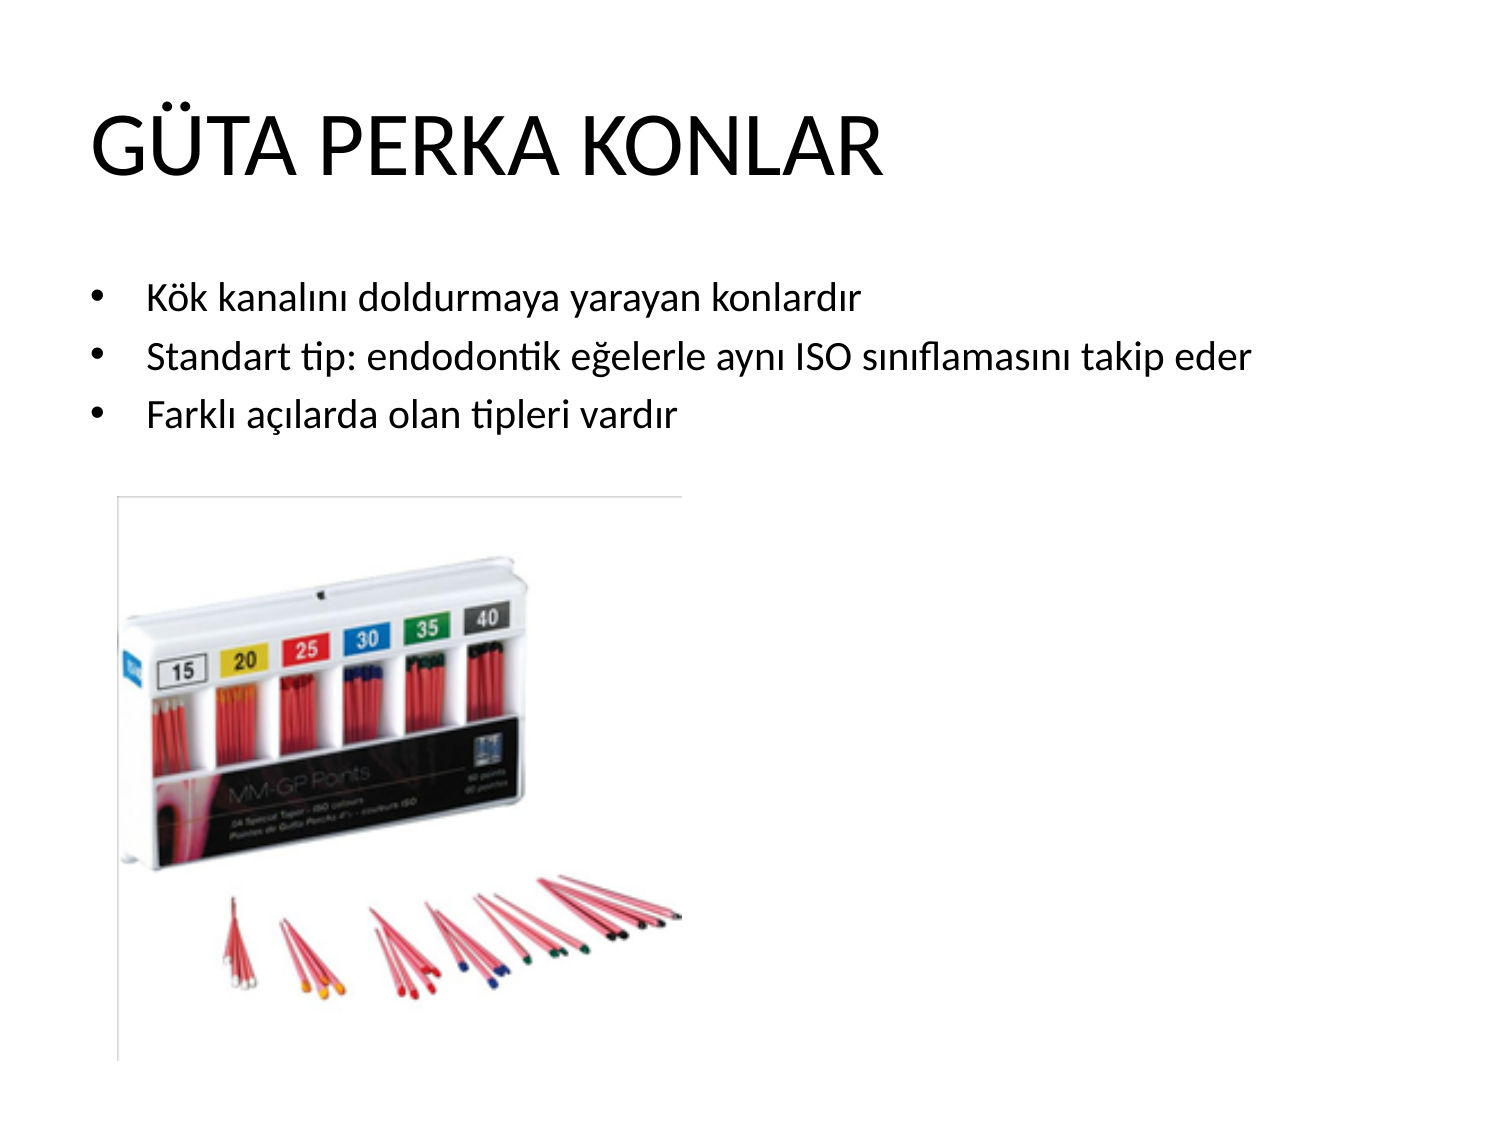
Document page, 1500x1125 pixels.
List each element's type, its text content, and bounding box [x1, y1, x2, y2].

picture [117, 495, 682, 1061]
list Kök kanalını doldurmaya yarayan konlardır Standart tip: endodontik eğelerle aynı ISO sınıflamasını takip eder Farklı açılarda olan tipleri vardır [75, 262, 1425, 1005]
title GÜTA PERKA KONLAR [75, 45, 1425, 233]
